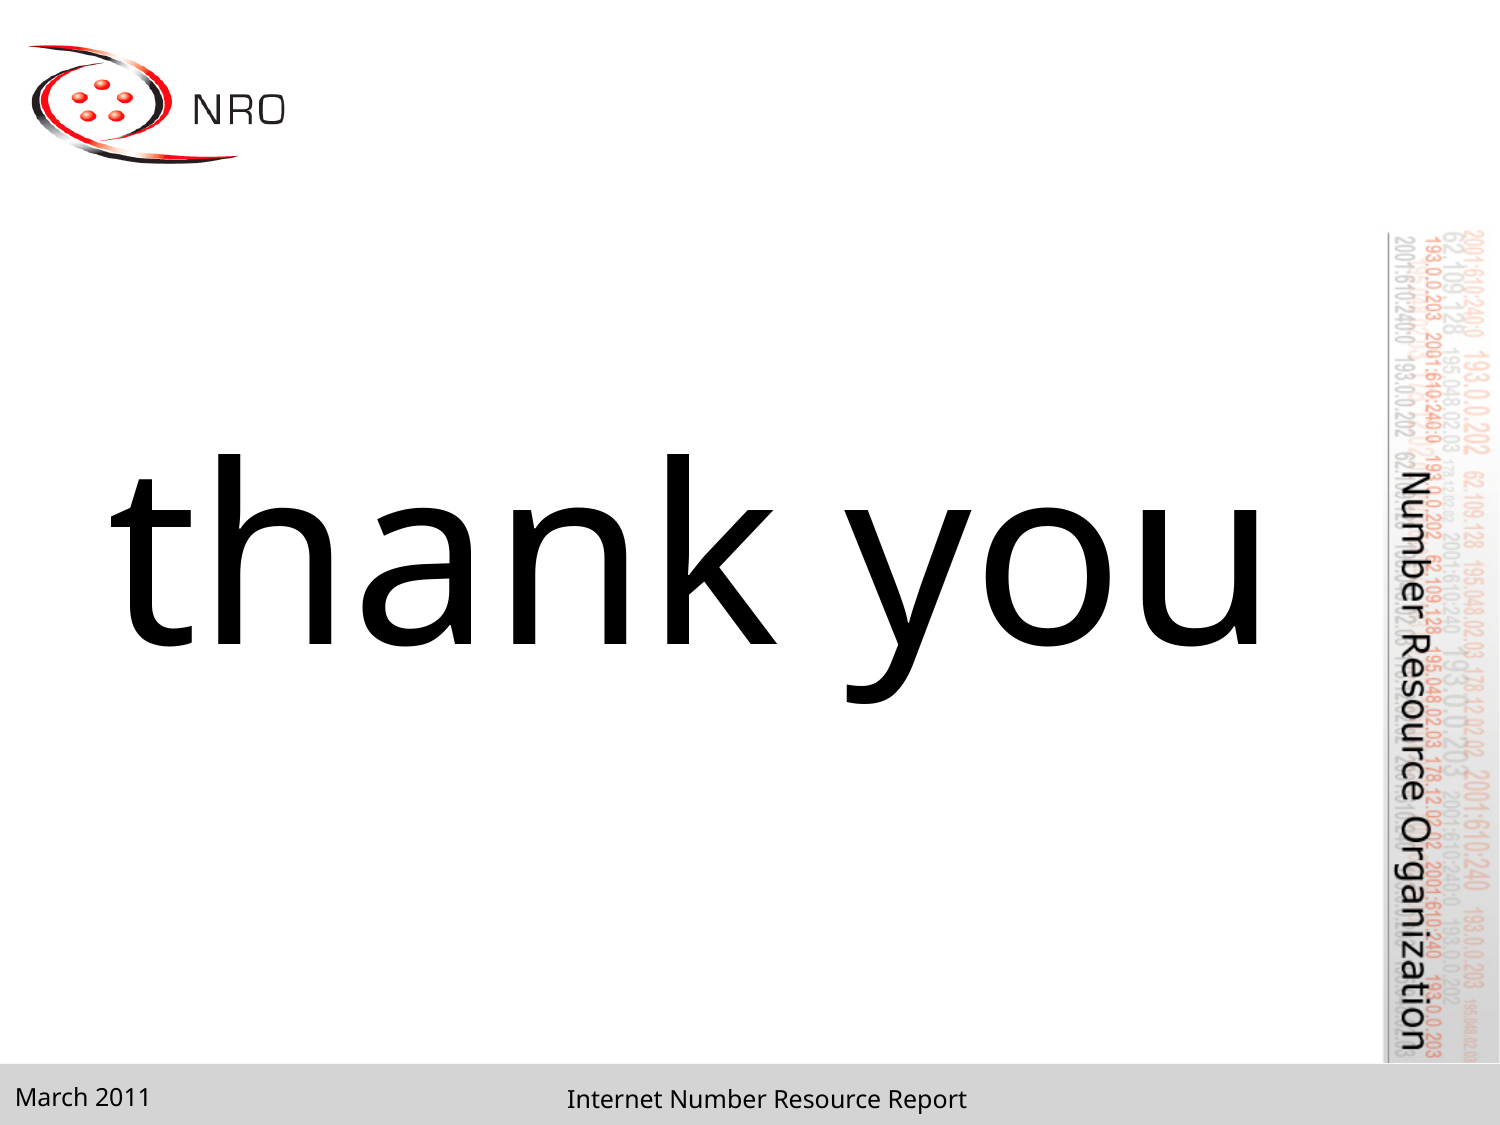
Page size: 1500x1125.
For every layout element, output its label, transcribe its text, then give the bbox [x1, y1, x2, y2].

picture [1381, 212, 1500, 1063]
picture [22, 41, 287, 168]
text_box thank you [8, 387, 1378, 702]
text_box [40, 1040, 71, 1115]
